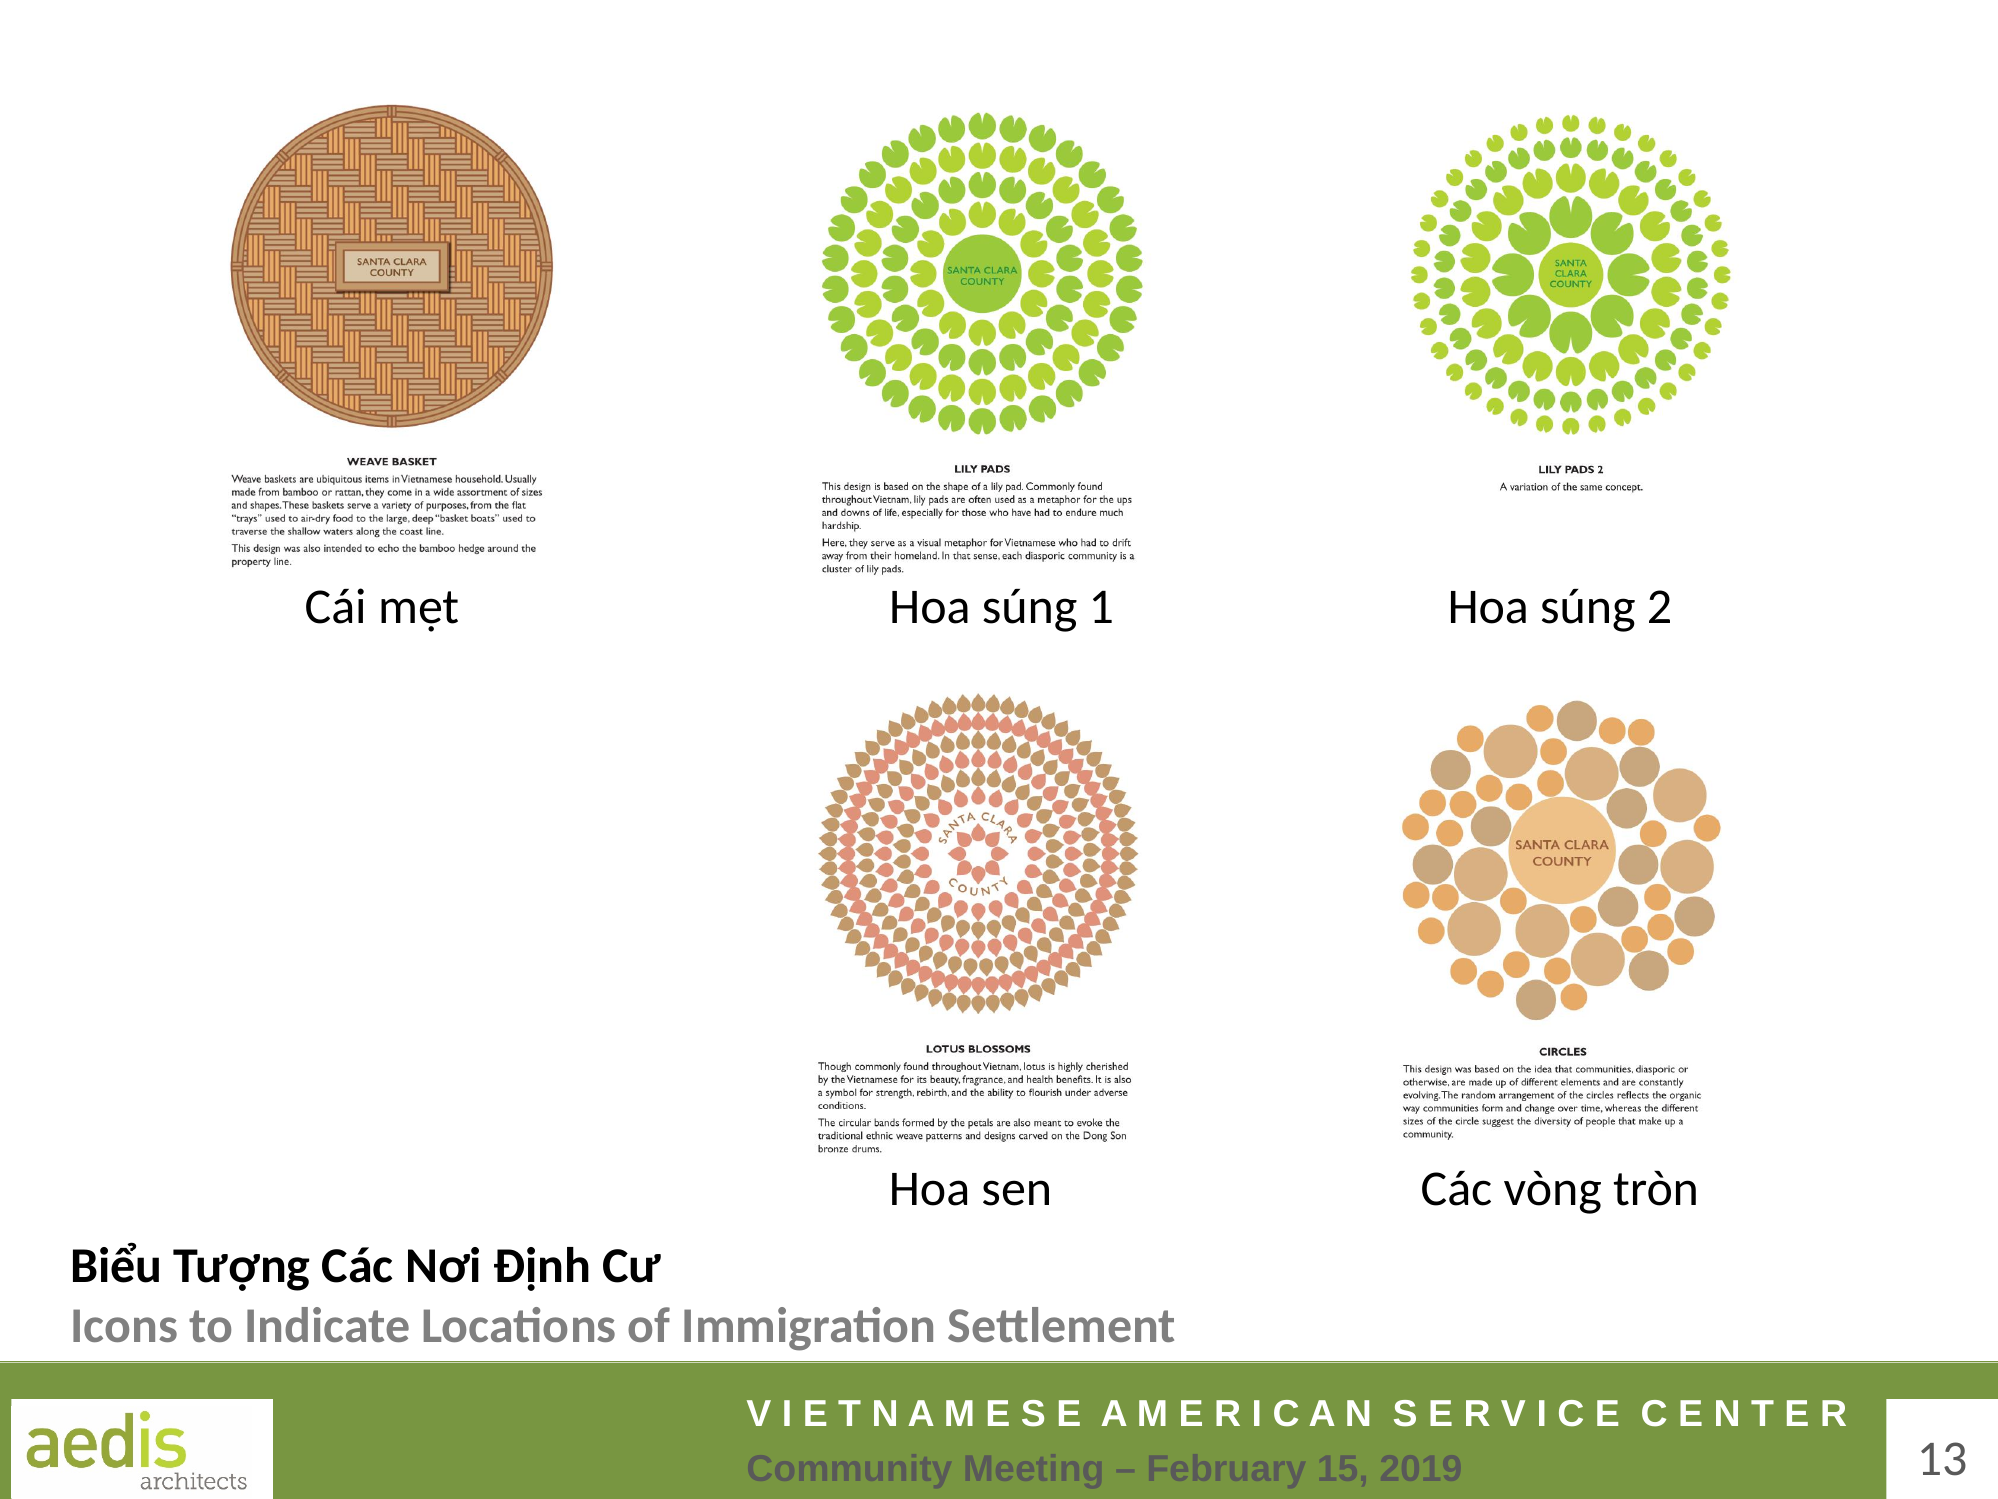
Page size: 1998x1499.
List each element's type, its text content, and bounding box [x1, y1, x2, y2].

text_box Các vòng tròn [1405, 1202, 1715, 1224]
picture [11, 1406, 252, 1498]
picture [736, 6, 1226, 1193]
picture [169, 0, 595, 606]
text_box Hoa sen [874, 1200, 1068, 1224]
text_box Biểu Tượng Các Nơi Định Cư Icons to Indicate Locations of Immigration Settlement [55, 1225, 1192, 1361]
picture [1308, 8, 1812, 1195]
text_box Cái mẹt [289, 614, 475, 641]
